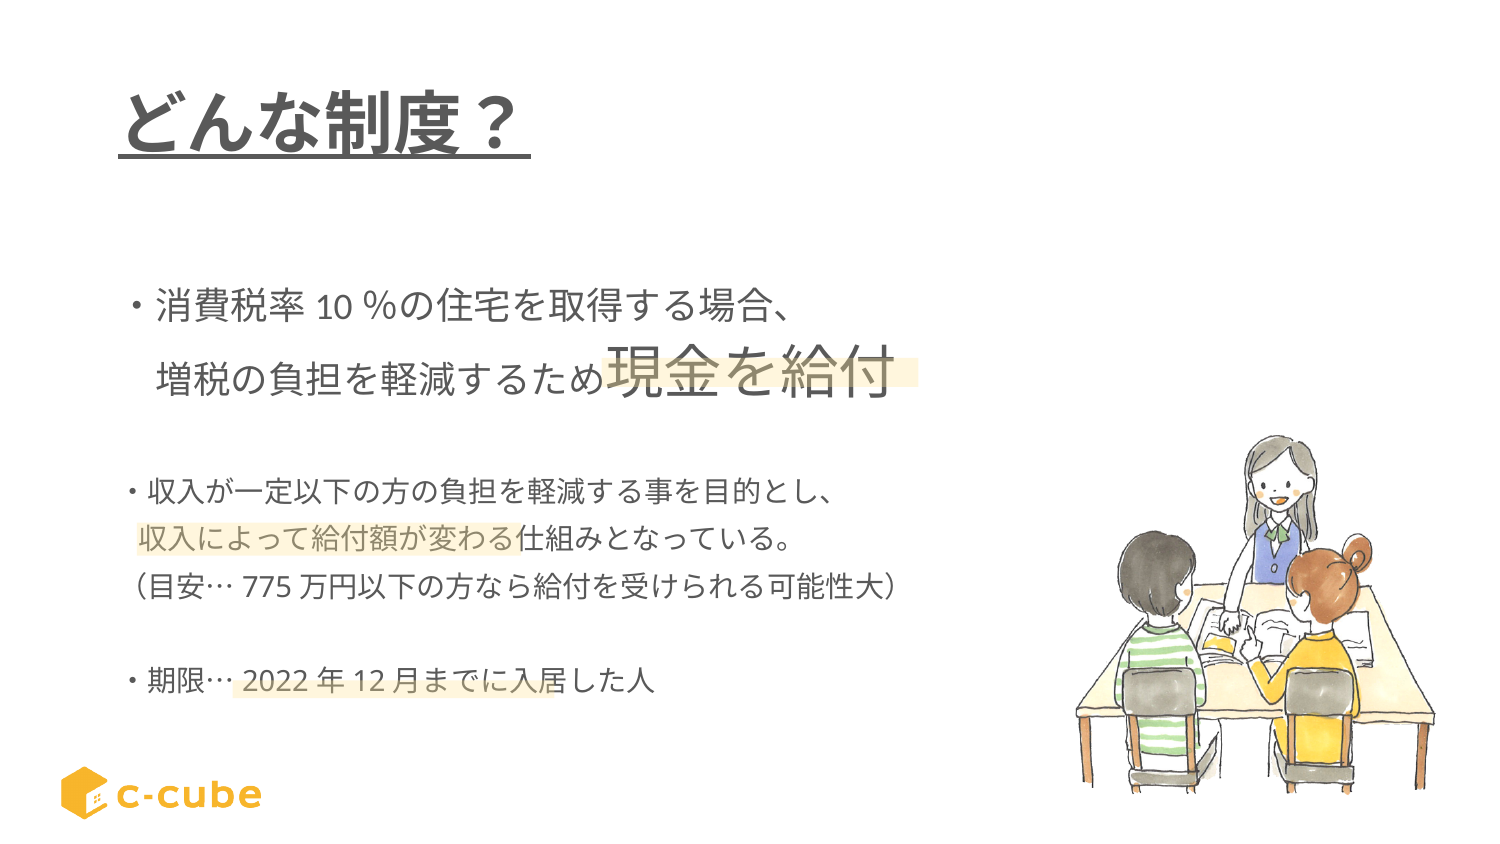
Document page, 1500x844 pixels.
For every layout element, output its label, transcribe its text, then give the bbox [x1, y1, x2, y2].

list ・消費税率10％の住宅を取得する場合、 増税の負担を軽減するため現金を給付 ・収入が一定以下の方の負担を軽減する事を目的とし、 収入によって給付額が変わる仕組みとなっている。 （目安…775万円以下の方なら給付を受けられる可能性大） ・期限…2022年12月までに入居した人 [103, 224, 1397, 760]
picture [46, 759, 269, 827]
text_box [601, 357, 919, 388]
text_box [136, 522, 522, 557]
title どんな制度？ [103, 44, 1397, 208]
picture [1072, 418, 1441, 796]
text_box [232, 679, 555, 699]
